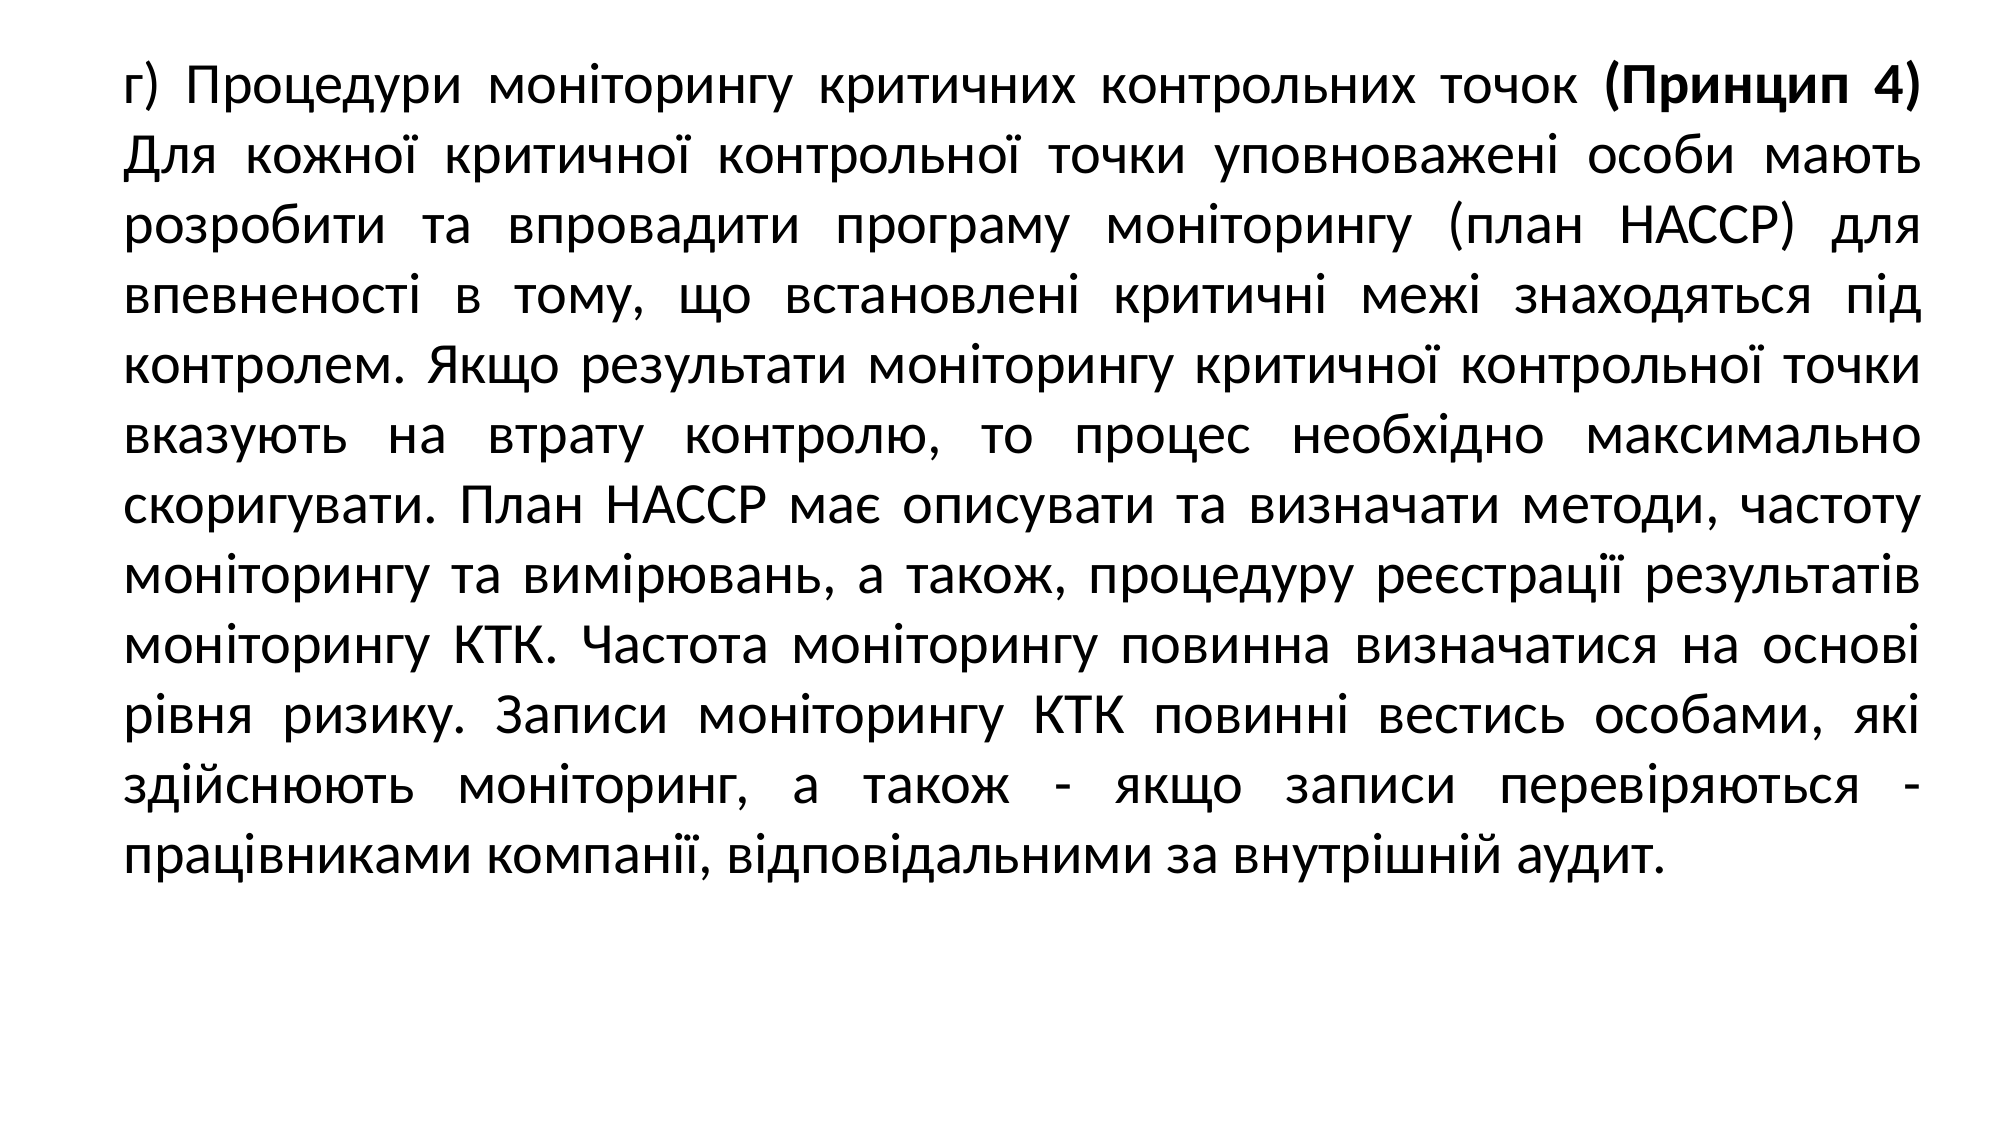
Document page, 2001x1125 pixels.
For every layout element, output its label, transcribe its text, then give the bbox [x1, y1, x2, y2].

text_box г) Процедури моніторингу критичних контрольних точок (Принцип 4) Для кожної критичної контрольної точки уповноважені особи мають розробити та впровадити програму моніторингу (план НАССР) для впевненості в тому, що встановлені критичні межі знаходяться під контролем. Якщо результати моніторингу критичної контрольної точки вказують на втрату контролю, то процес необхідно максимально скоригувати. План HACCP має описувати та визначати методи, частоту моніторингу та вимірювань, а також, процедуру реєстрації результатів моніторингу КТК. Частота моніторингу повинна визначатися на основі рівня ризику. Записи моніторингу КТК повинні вестись особами, які здійснюють моніторинг, а також - якщо записи перевіряються - працівниками компанії, відповідальними за внутрішній аудит. [108, 38, 1938, 893]
